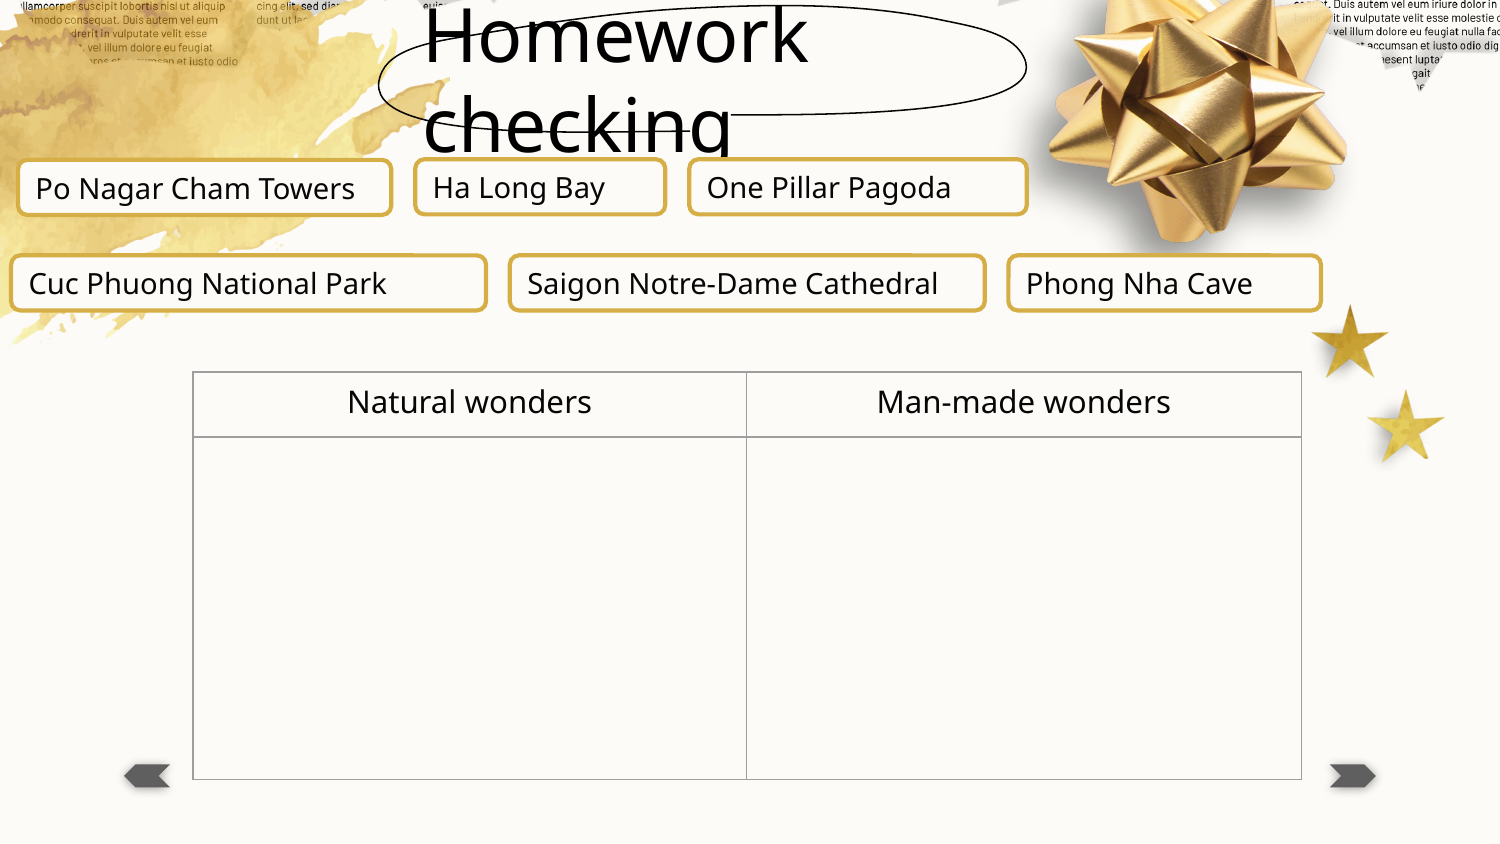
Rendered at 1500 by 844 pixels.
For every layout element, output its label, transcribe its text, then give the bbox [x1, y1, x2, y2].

picture [0, 0, 1500, 844]
text_box One Pillar Pagoda [687, 157, 957, 217]
text_box Po Nagar Cham Towers [15, 157, 394, 218]
text_box [1329, 764, 1376, 788]
text_box Cuc Phuong National Park [8, 253, 489, 313]
table_cell [747, 438, 1301, 779]
title Homework checking [407, 25, 957, 131]
text_box [535, 5, 957, 25]
table_header Man-made wonders [747, 373, 1301, 436]
text_box [378, 50, 407, 115]
text_box Saigon Notre-Dame Cathedral [507, 253, 957, 313]
text_box [123, 764, 171, 788]
table_header Natural wonders [194, 373, 746, 436]
text_box Ha Long Bay [413, 157, 668, 217]
table_cell [194, 438, 746, 779]
